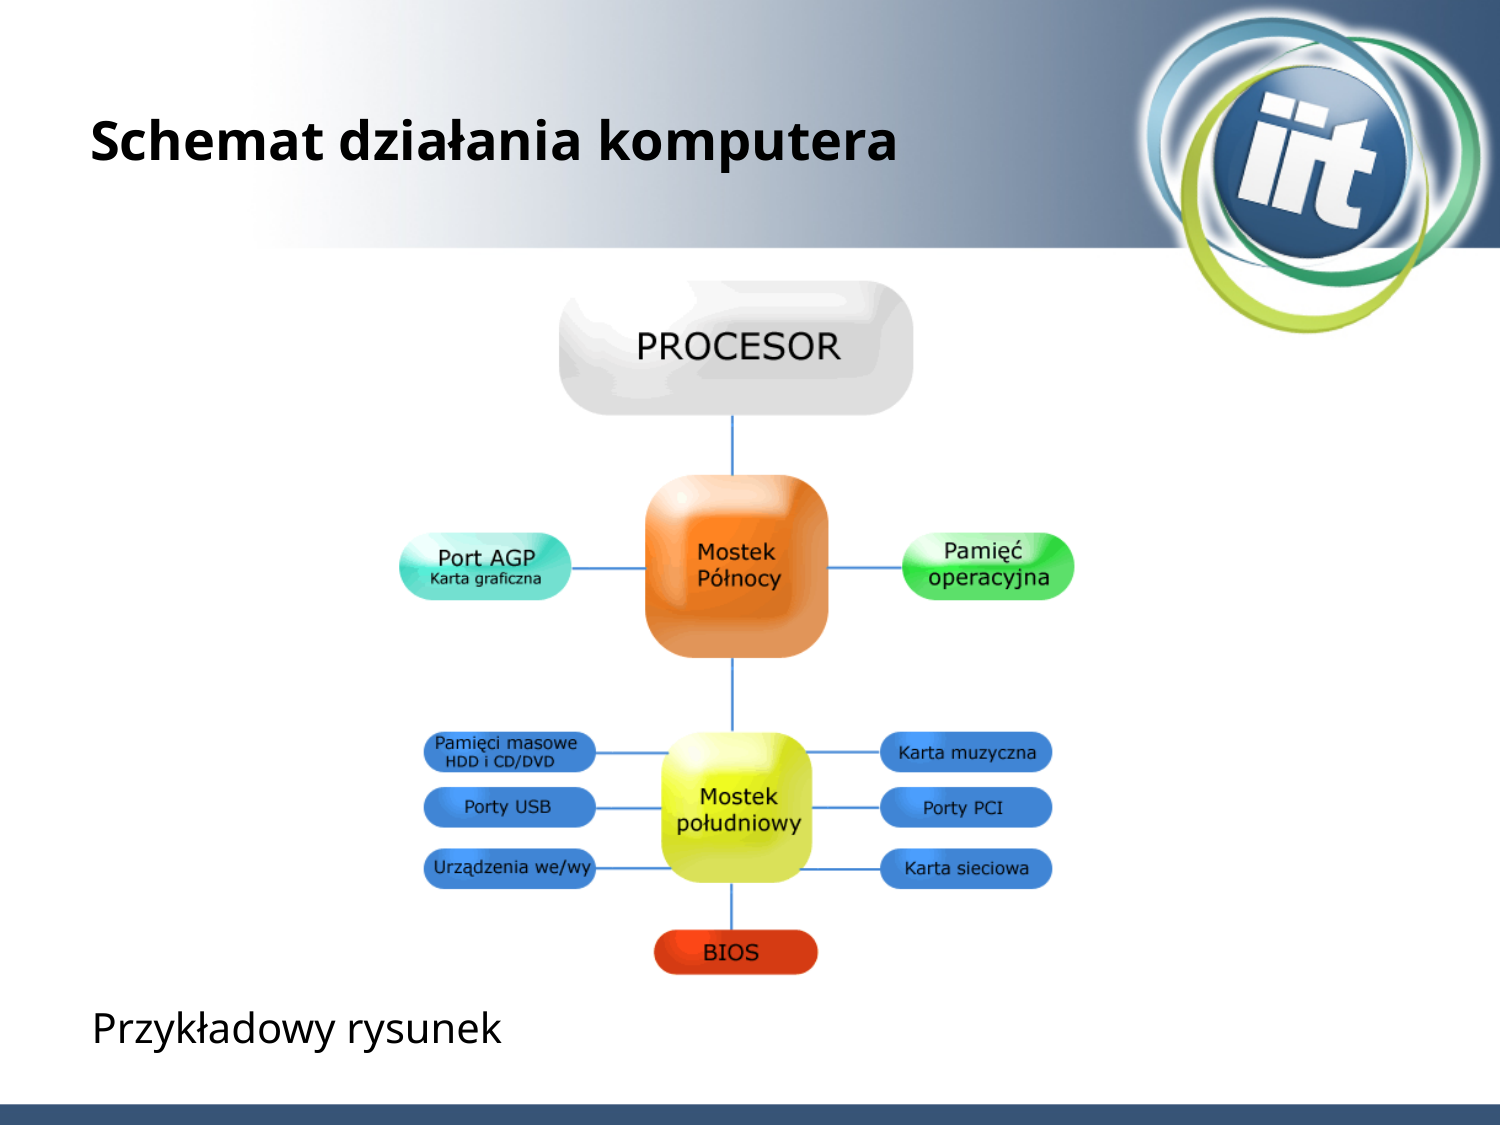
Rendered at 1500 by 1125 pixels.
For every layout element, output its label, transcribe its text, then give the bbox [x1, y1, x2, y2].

title Schemat działania komputera [75, 45, 1152, 233]
list Przykładowy rysunek [76, 987, 1436, 1059]
picture [0, 0, 1500, 1125]
